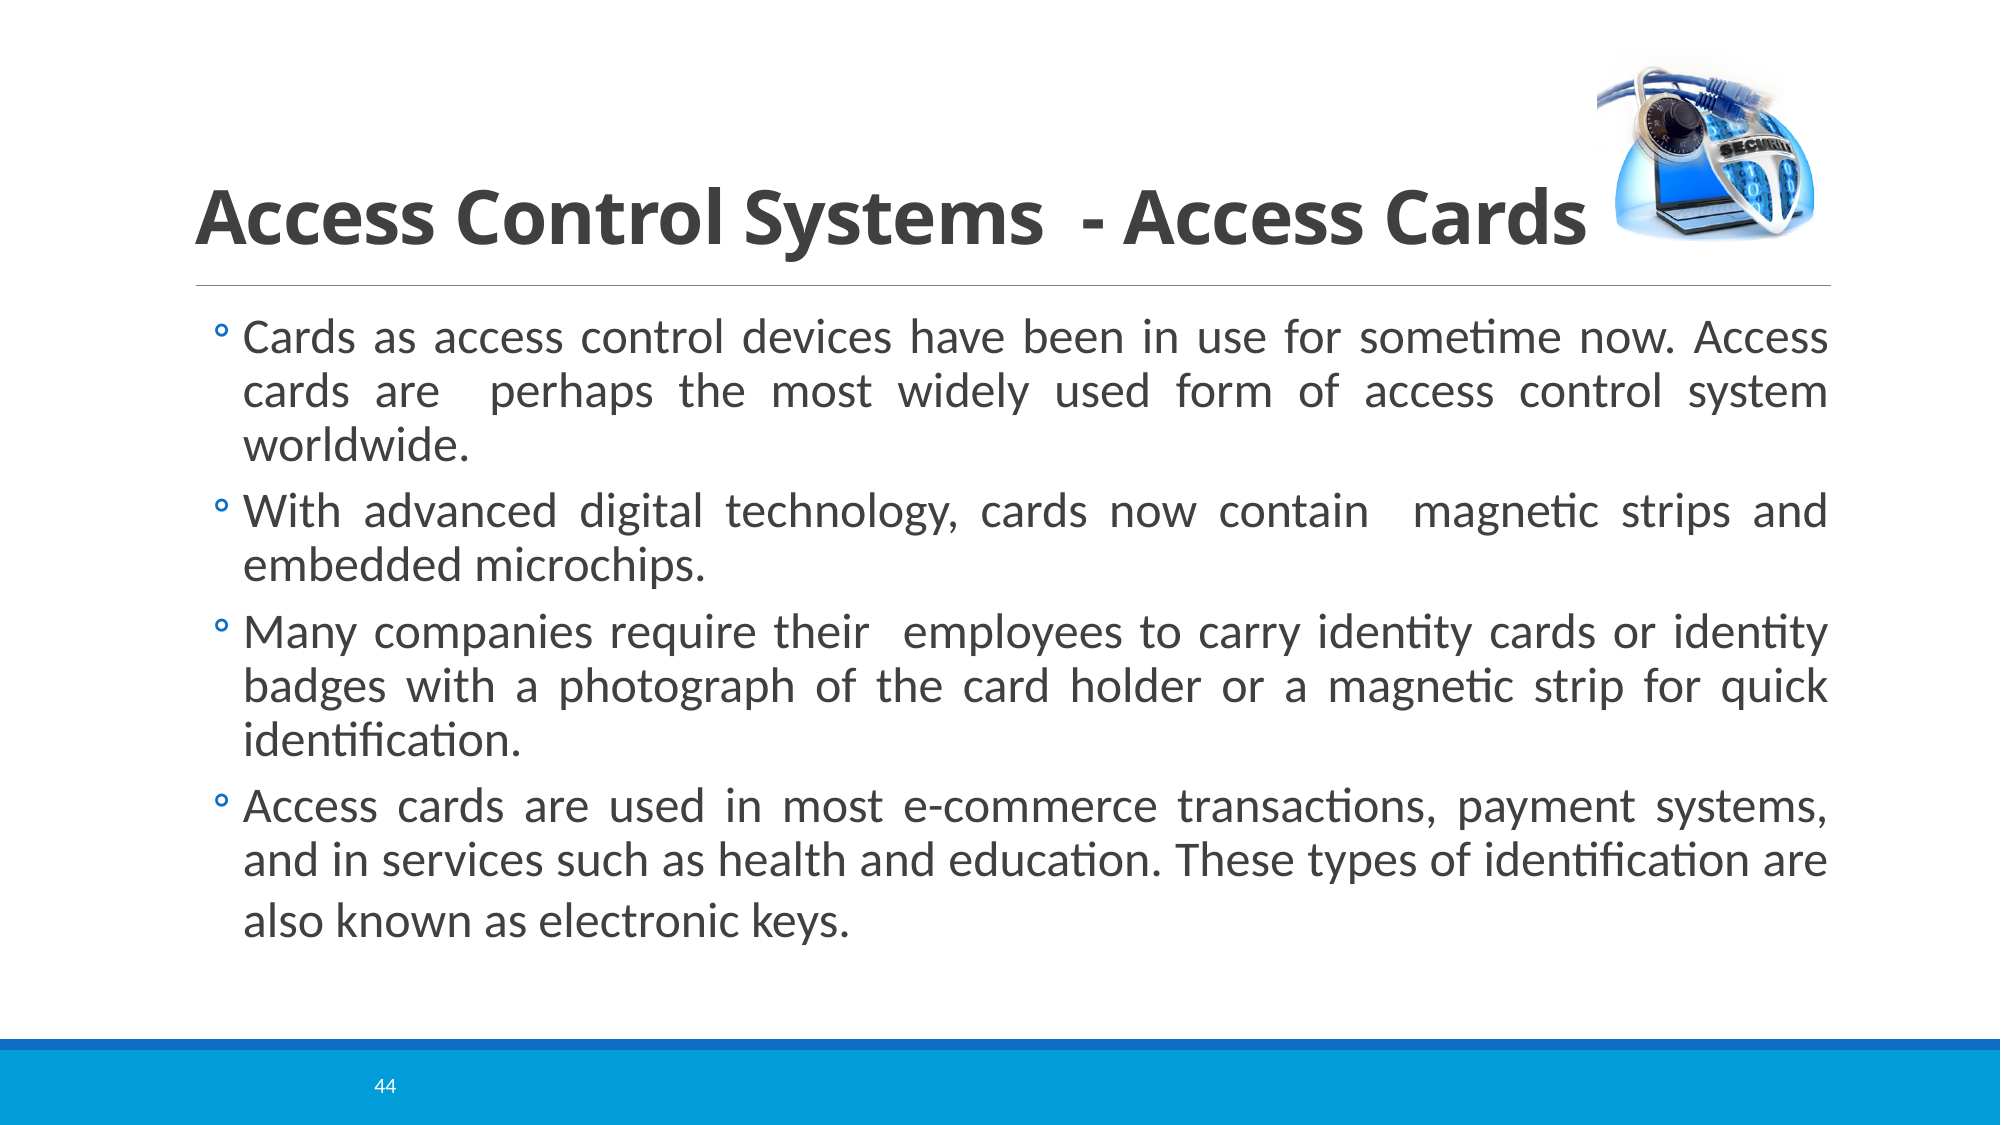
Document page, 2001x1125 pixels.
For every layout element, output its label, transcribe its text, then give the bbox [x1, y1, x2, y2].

list Cards as access control devices have been in use for sometime now. Access cards are perhaps the most widely used form of access control system worldwide. With advanced digital technology, cards now contain magnetic strips and embedded microchips. Many companies require their employees to carry identity cards or identity badges with a photograph of the card holder or a magnetic strip for quick identification. Access cards are used in most e-commerce transactions, payment systems, and in services such as health and education. These types of identification are also known as electronic keys. [180, 302, 1830, 963]
title Access Control Systems - Access Cards [180, 28, 1830, 267]
slide_number 44 [196, 1055, 412, 1115]
